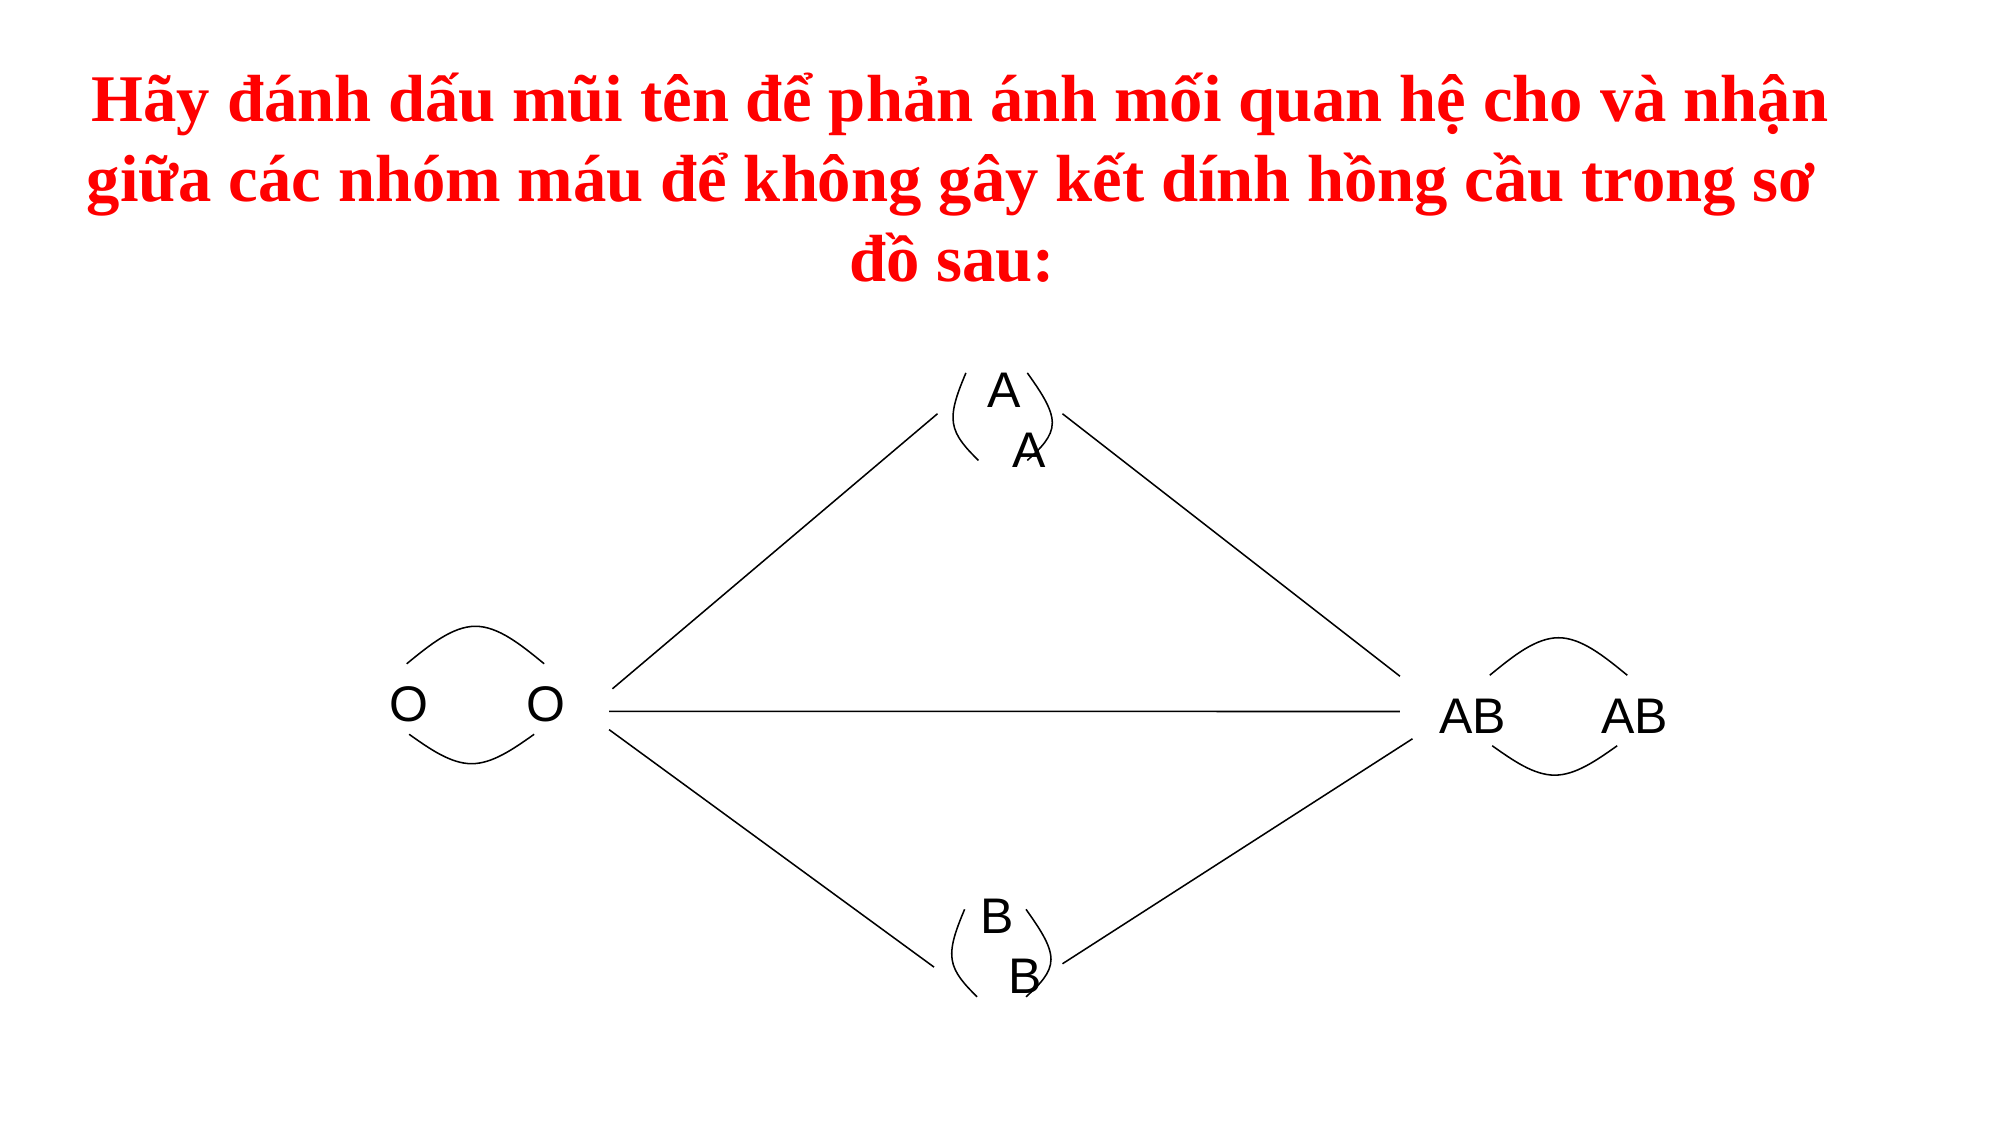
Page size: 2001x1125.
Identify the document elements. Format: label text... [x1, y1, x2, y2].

text_box [409, 734, 535, 764]
text_box [406, 626, 545, 664]
text_box [1492, 745, 1618, 776]
text_box B B [965, 876, 1091, 1011]
text_box A A [972, 350, 1098, 485]
text_box [1027, 372, 1053, 461]
text_box AB AB [1425, 676, 1700, 751]
text_box [1489, 637, 1628, 676]
text_box [951, 909, 978, 997]
text_box [1026, 909, 1052, 997]
text_box Hãy đánh dấu mũi tên để phản ánh mối quan hệ cho và nhận giữa các nhóm máu để không gây kết dính hồng cầu trong sơ đồ sau: [48, 47, 1856, 302]
text_box O O [375, 663, 650, 739]
text_box [953, 372, 979, 461]
